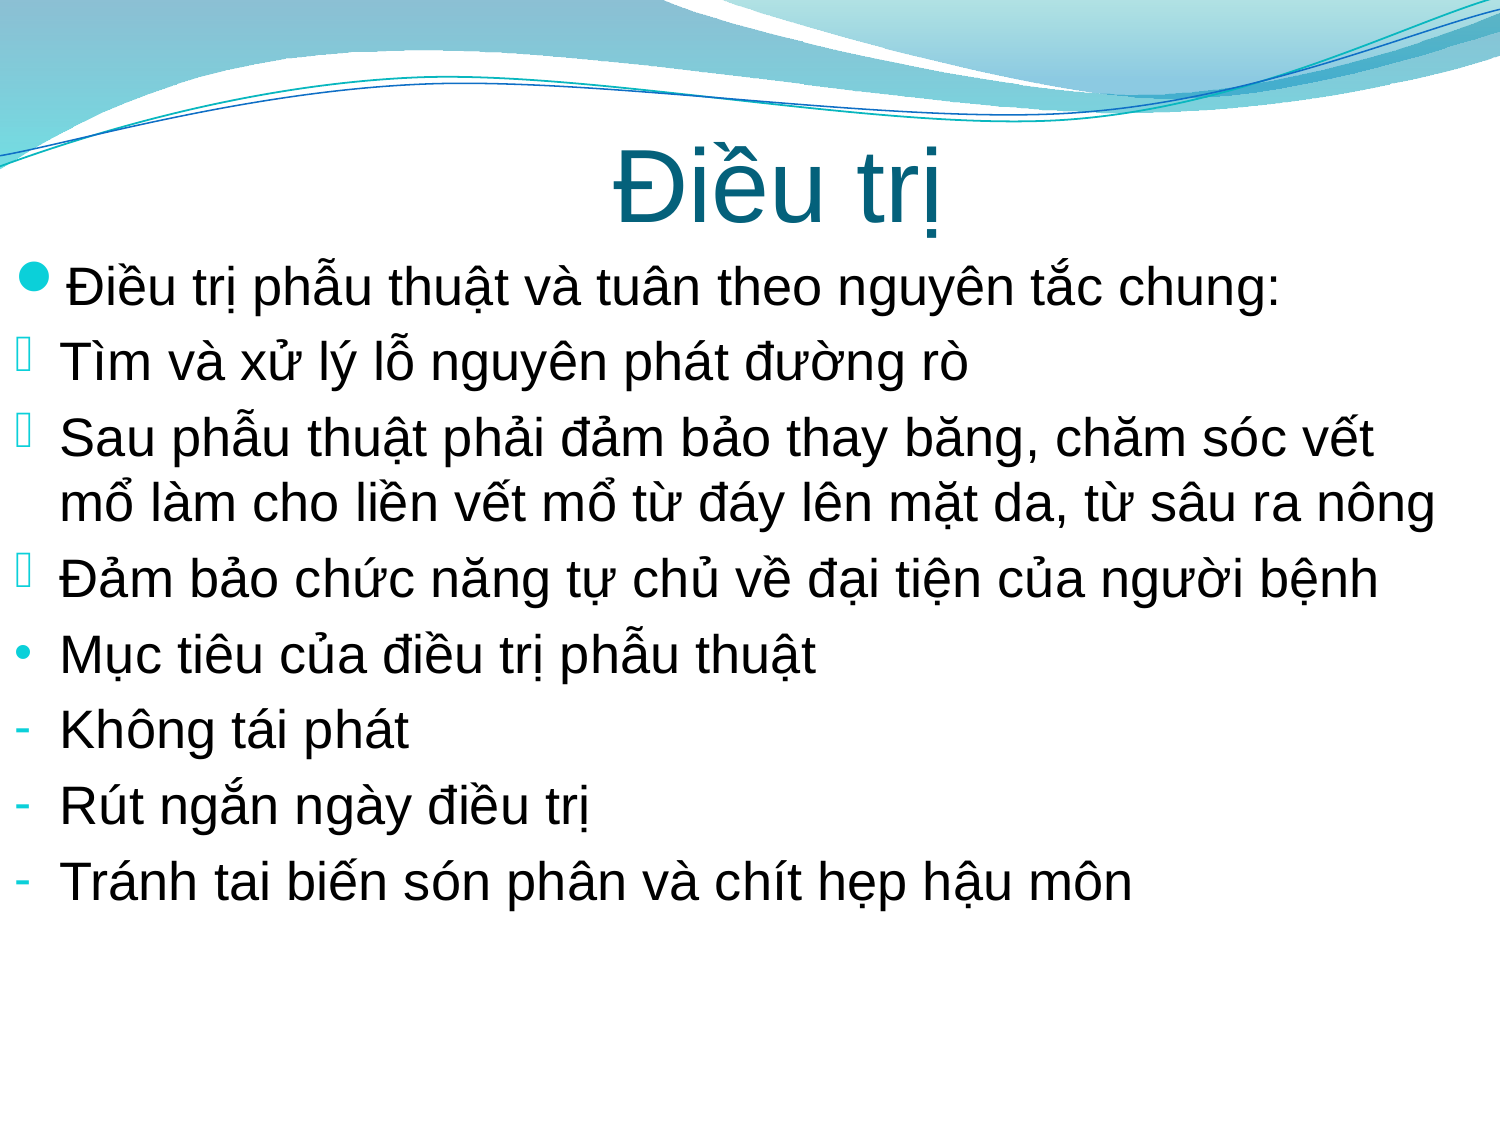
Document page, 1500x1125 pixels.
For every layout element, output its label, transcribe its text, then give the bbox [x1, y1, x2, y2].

title Điều trị [75, 0, 1483, 244]
list Điều trị phẫu thuật và tuân theo nguyên tắc chung: Tìm và xử lý lỗ nguyên phát đường rò Sau phẫu thuật phải đảm bảo thay băng, chăm sóc vết mổ làm cho liền vết mổ từ đáy lên mặt da, từ sâu ra nông Đảm bảo chức năng tự chủ về đại tiện của người bệnh Mục tiêu của điều trị phẫu thuật Không tái phát Rút ngắn ngày điều trị Tránh tai biến són phân và chít hẹp hậu môn [0, 243, 1459, 1106]
